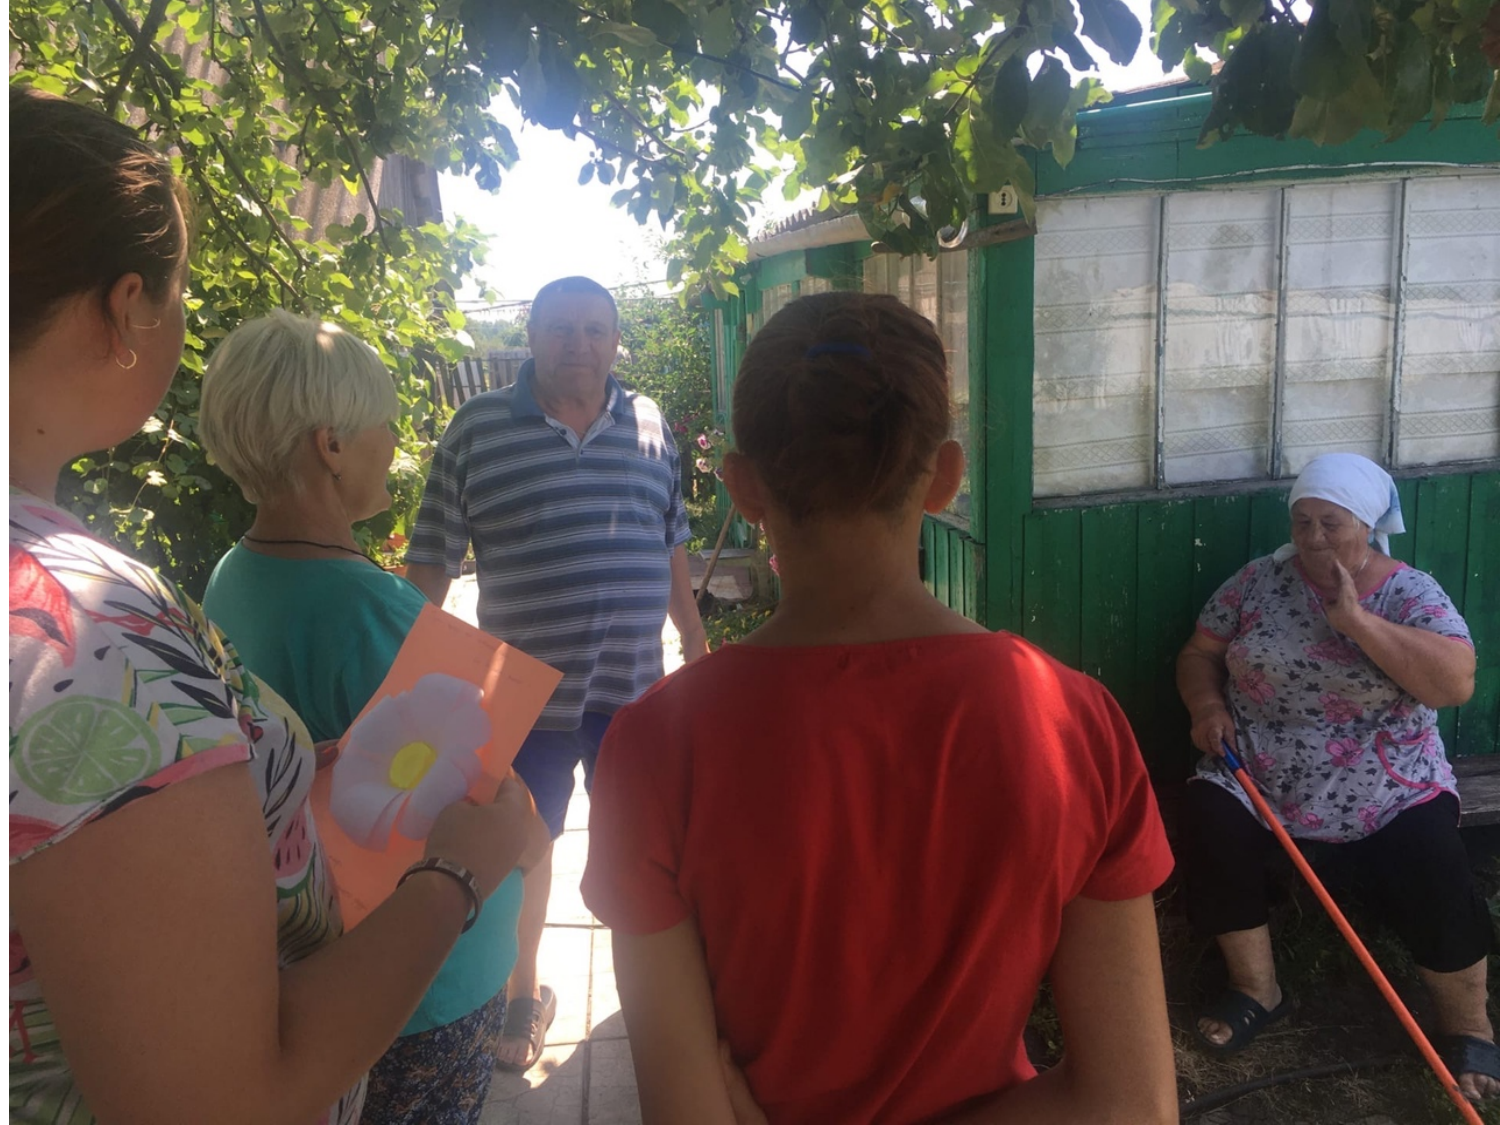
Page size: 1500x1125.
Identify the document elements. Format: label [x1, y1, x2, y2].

list [9, 0, 1500, 1125]
